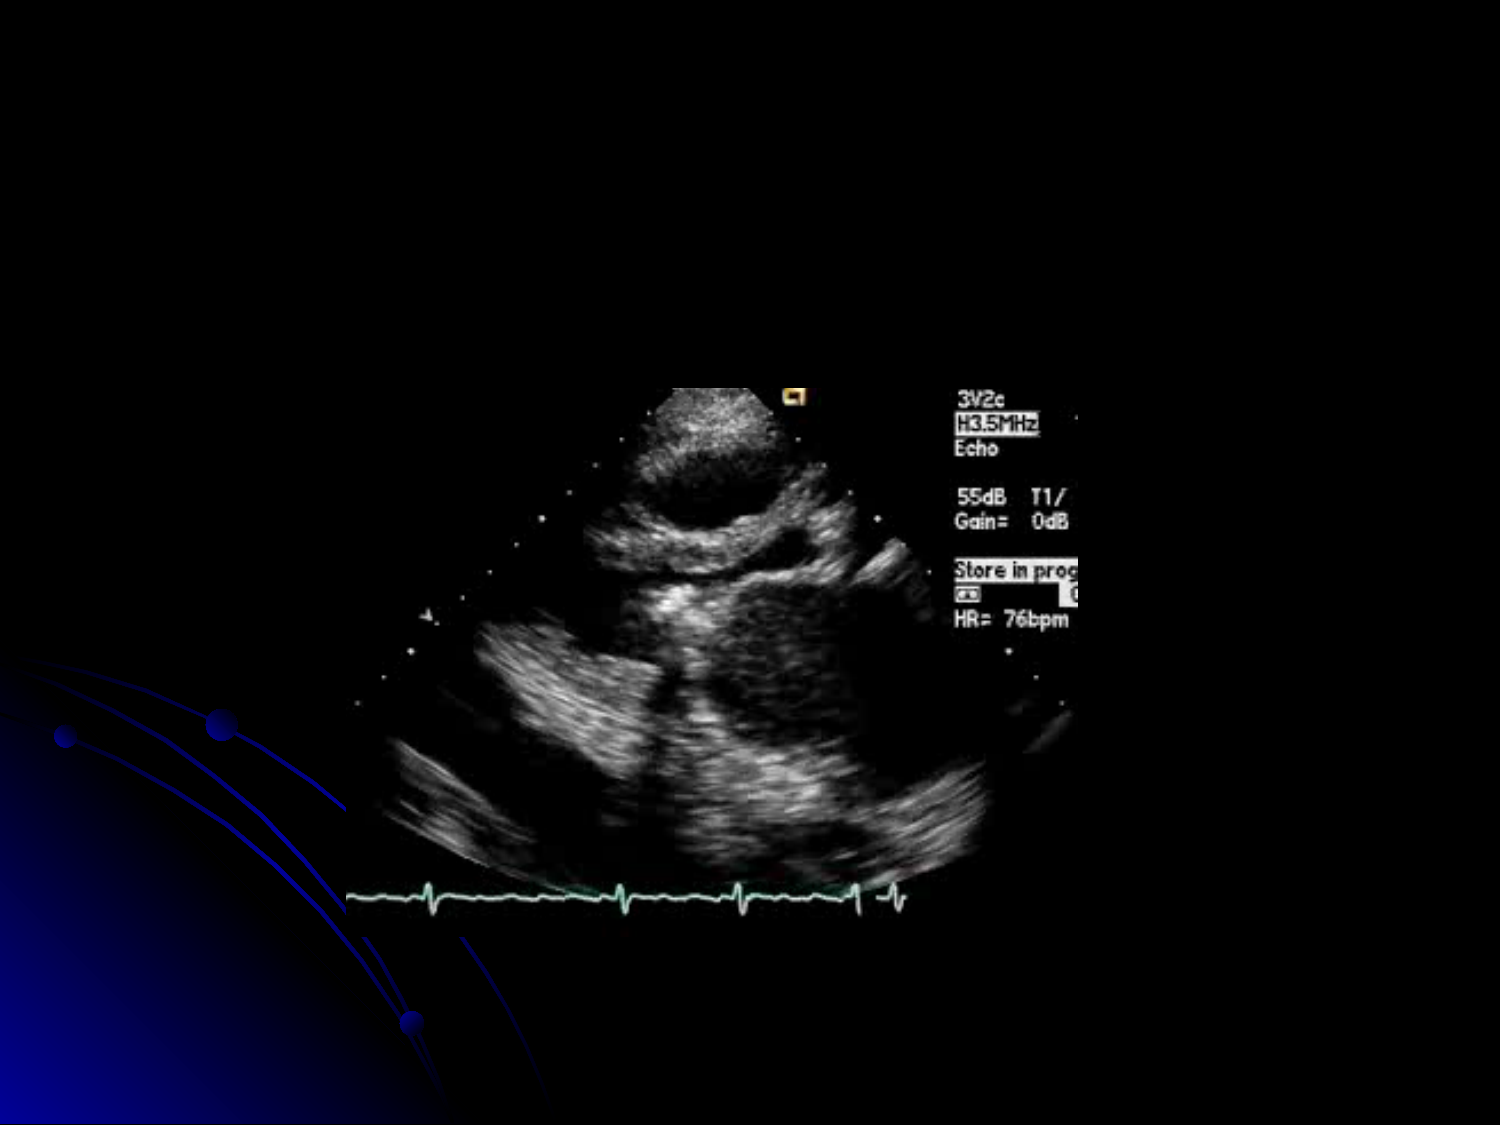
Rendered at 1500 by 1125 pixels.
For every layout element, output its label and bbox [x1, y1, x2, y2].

list [345, 387, 1079, 938]
